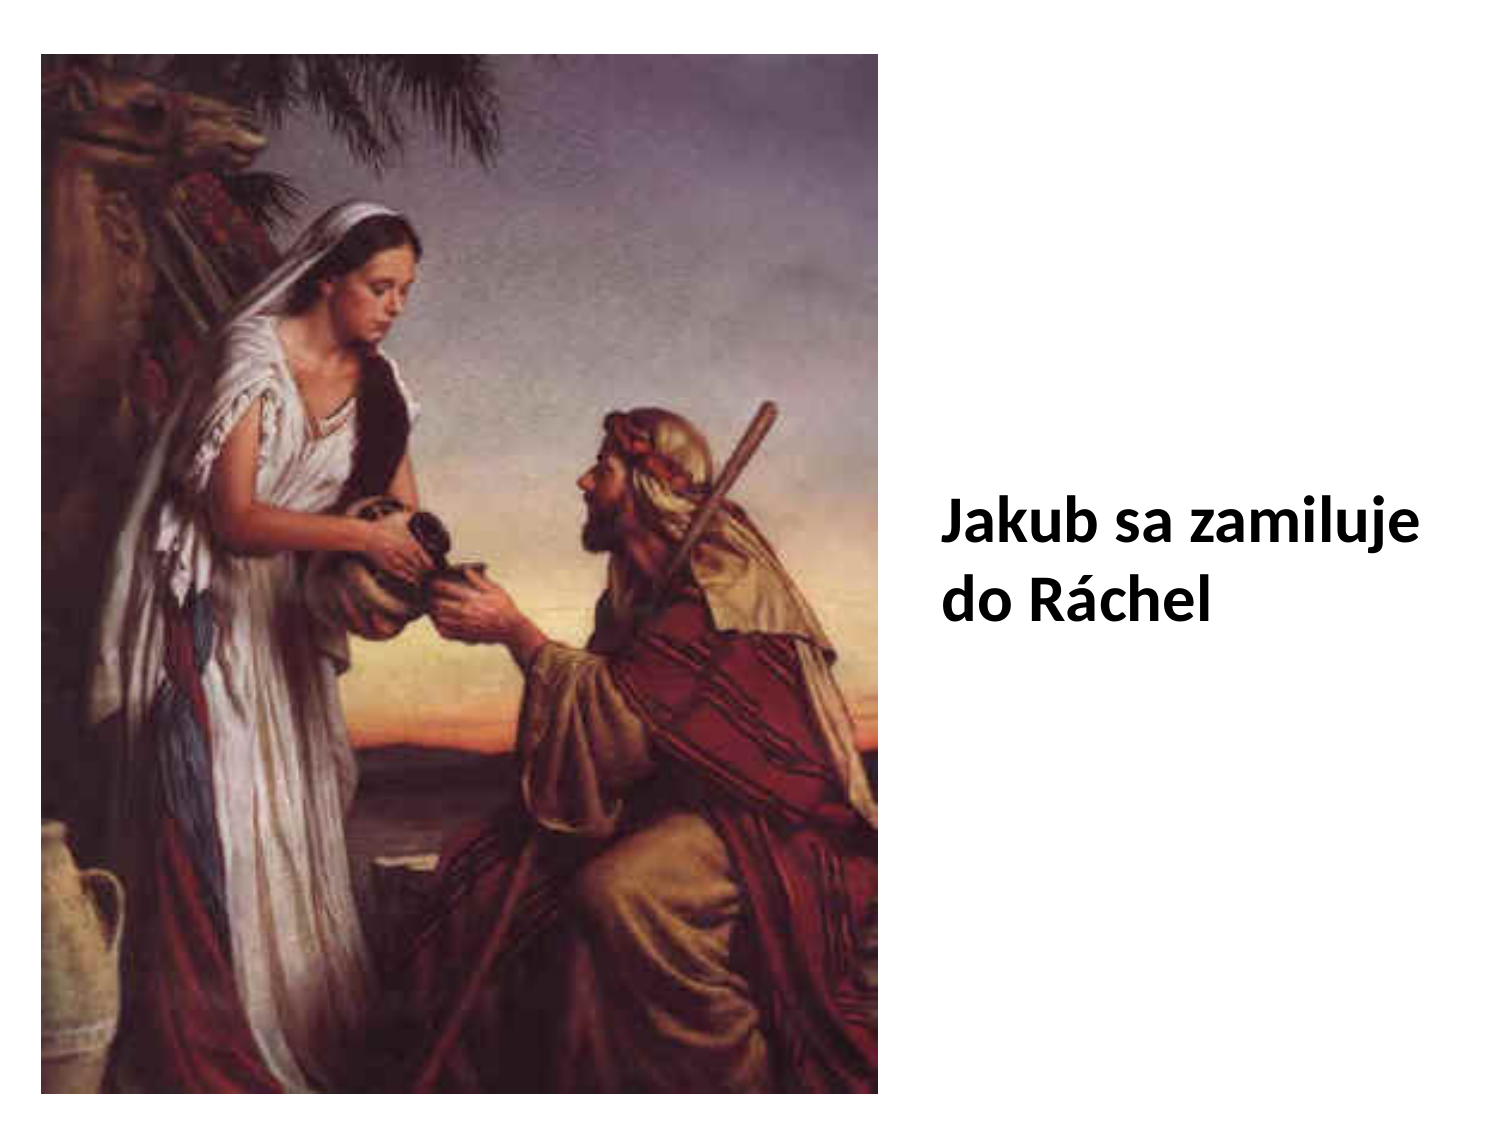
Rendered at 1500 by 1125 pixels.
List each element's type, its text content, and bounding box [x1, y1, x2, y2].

picture [40, 54, 878, 1095]
text_box Jakub sa zamiluje do Ráchel [927, 467, 1459, 643]
